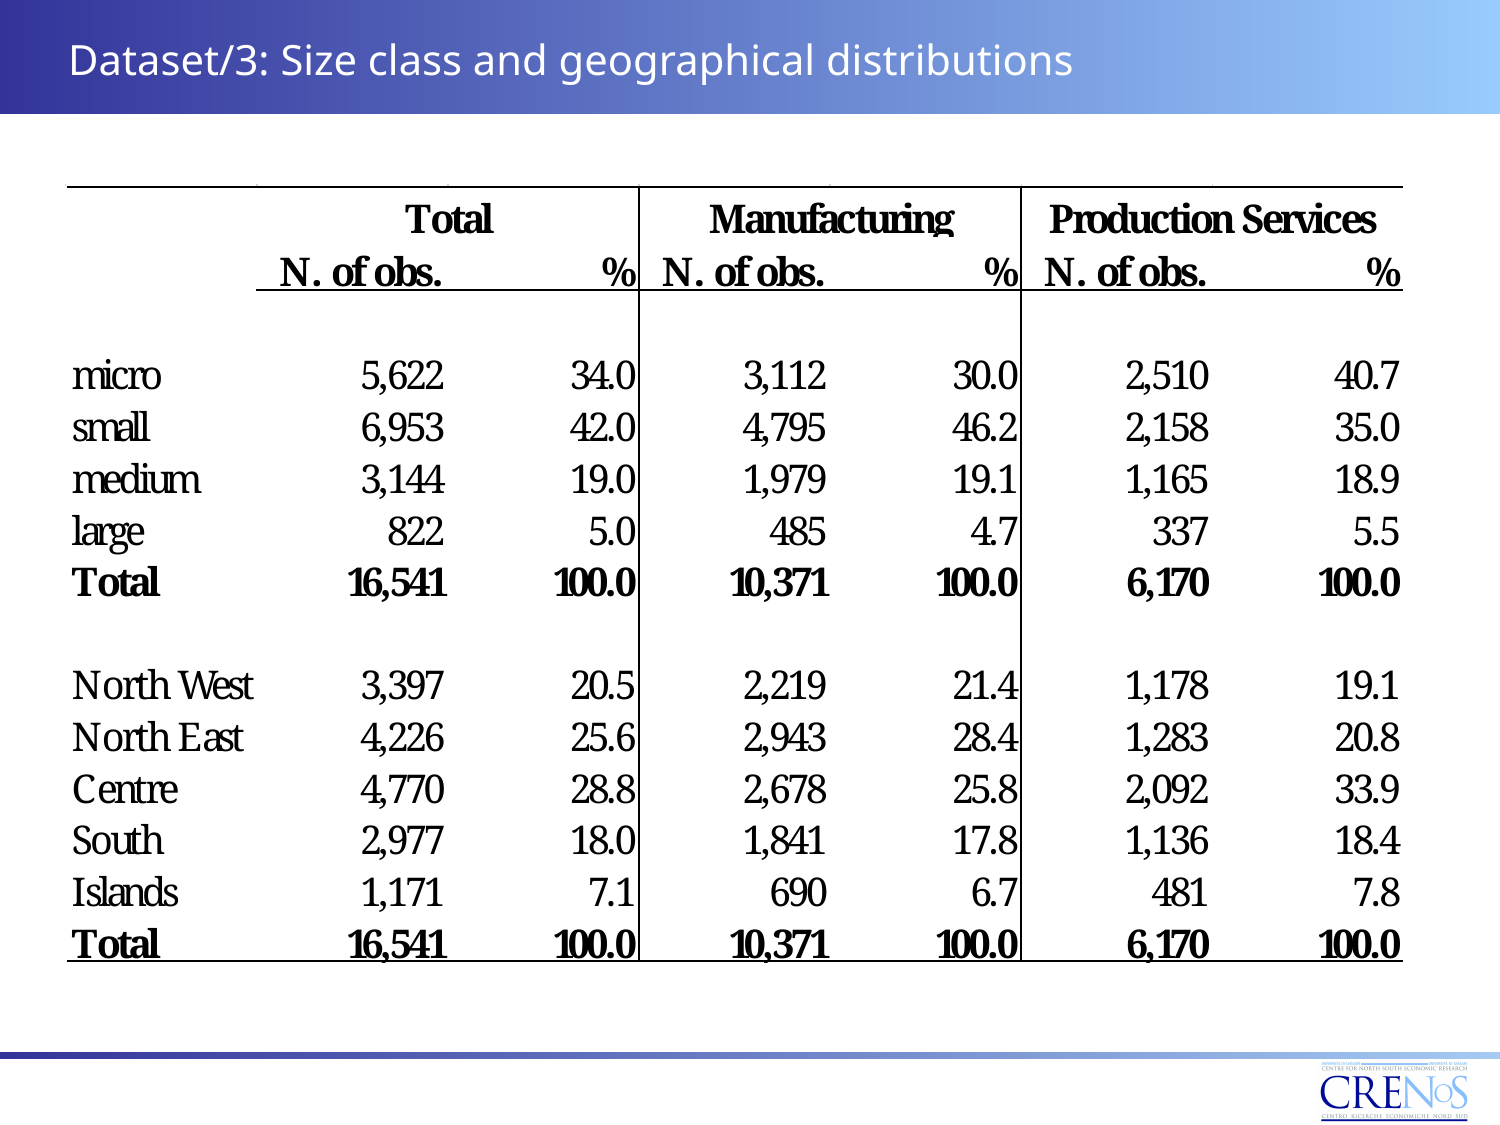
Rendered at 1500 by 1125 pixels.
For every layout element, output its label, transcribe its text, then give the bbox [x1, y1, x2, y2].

picture [1316, 1059, 1472, 1125]
picture [64, 184, 1405, 965]
title Dataset/3: Size class and geographical distributions [53, 26, 1500, 140]
